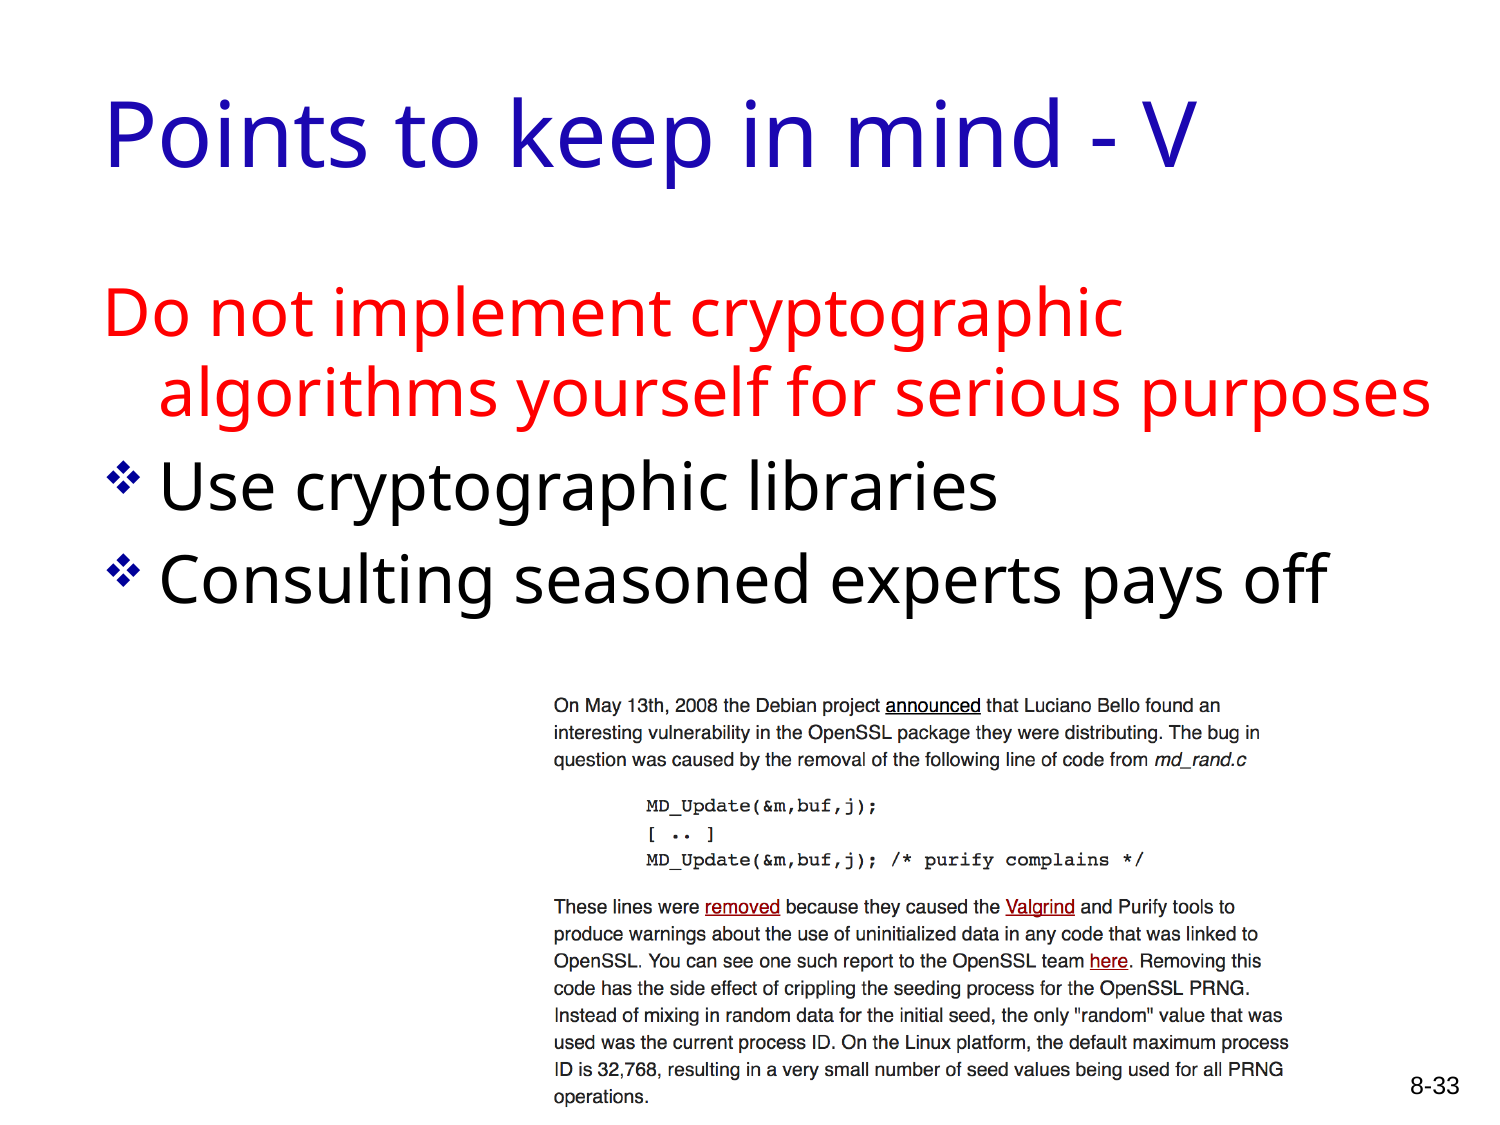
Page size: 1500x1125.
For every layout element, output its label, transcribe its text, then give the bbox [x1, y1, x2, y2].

picture [546, 691, 1295, 1117]
list Do not implement cryptographic algorithms yourself for serious purposes Use cryptographic libraries Consulting seasoned experts pays off [87, 262, 1458, 1026]
title Points to keep in mind - V [87, 37, 1363, 226]
